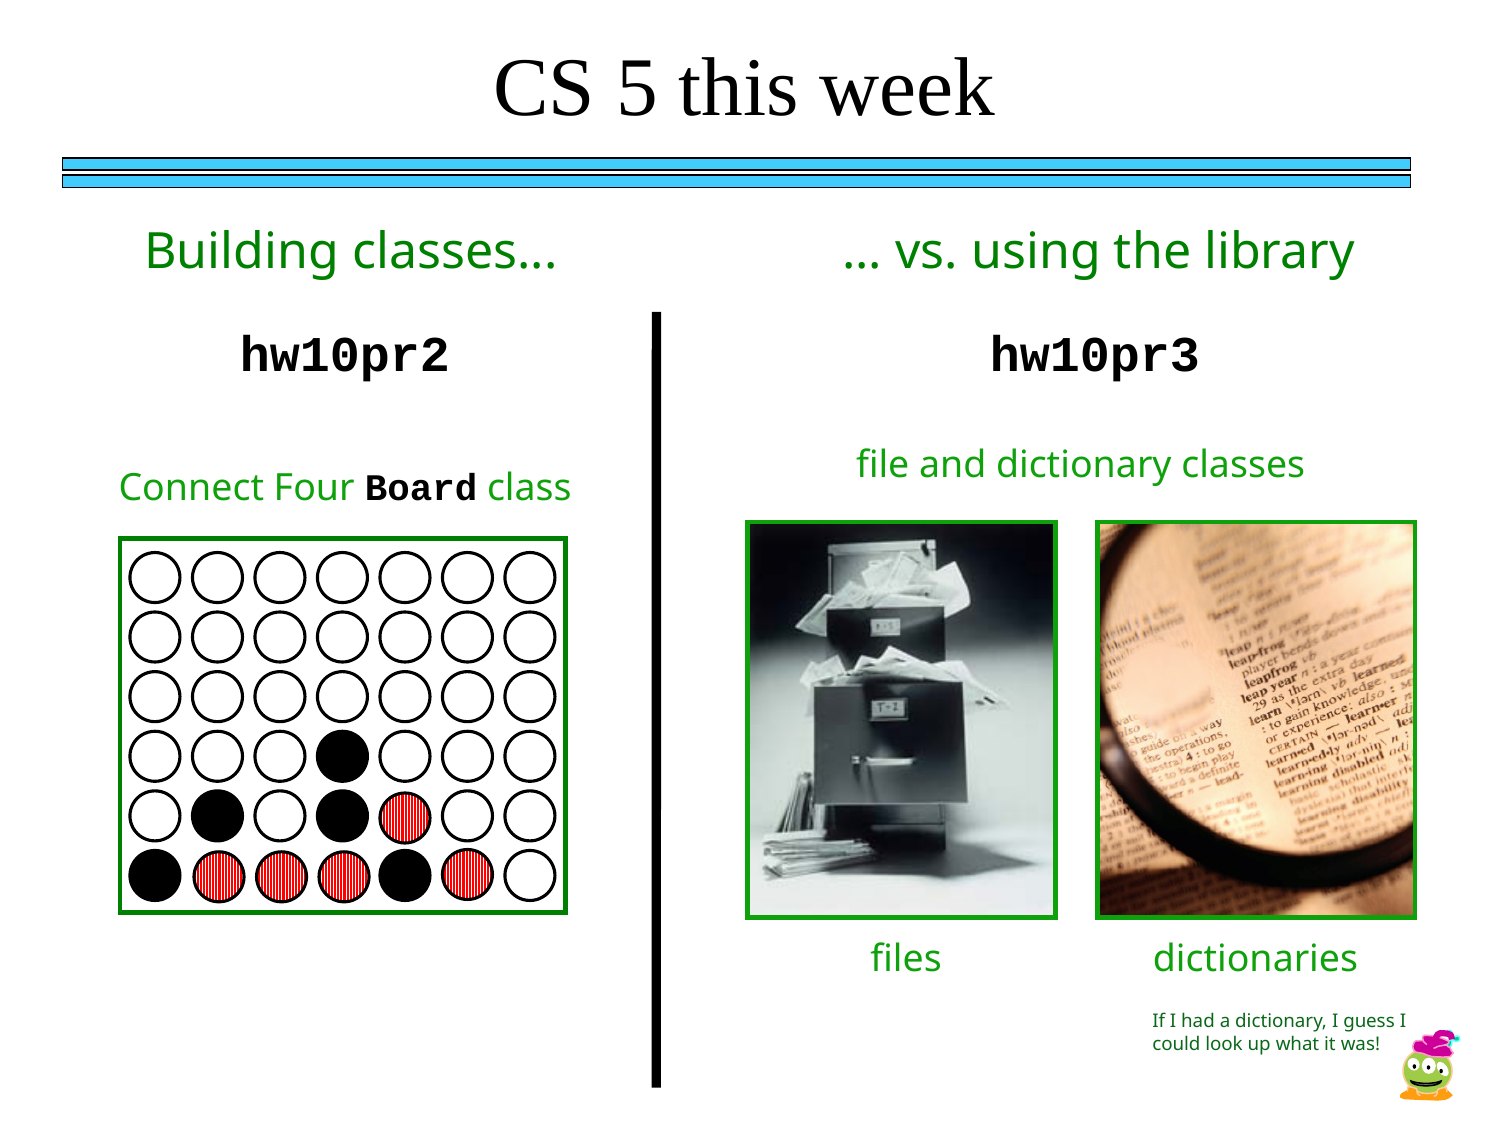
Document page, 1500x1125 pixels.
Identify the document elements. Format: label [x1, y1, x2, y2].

text_box [139, 24, 1350, 140]
text_box [1137, 926, 1373, 987]
picture [749, 524, 1054, 916]
text_box [62, 157, 1411, 188]
picture [1099, 524, 1413, 916]
text_box [129, 211, 573, 287]
text_box [855, 926, 957, 987]
text_box [224, 314, 465, 389]
text_box [1137, 1001, 1461, 1101]
text_box [103, 455, 587, 515]
text_box [120, 538, 1045, 913]
text_box [974, 314, 1215, 389]
text_box [841, 432, 1321, 492]
text_box [827, 211, 1371, 287]
